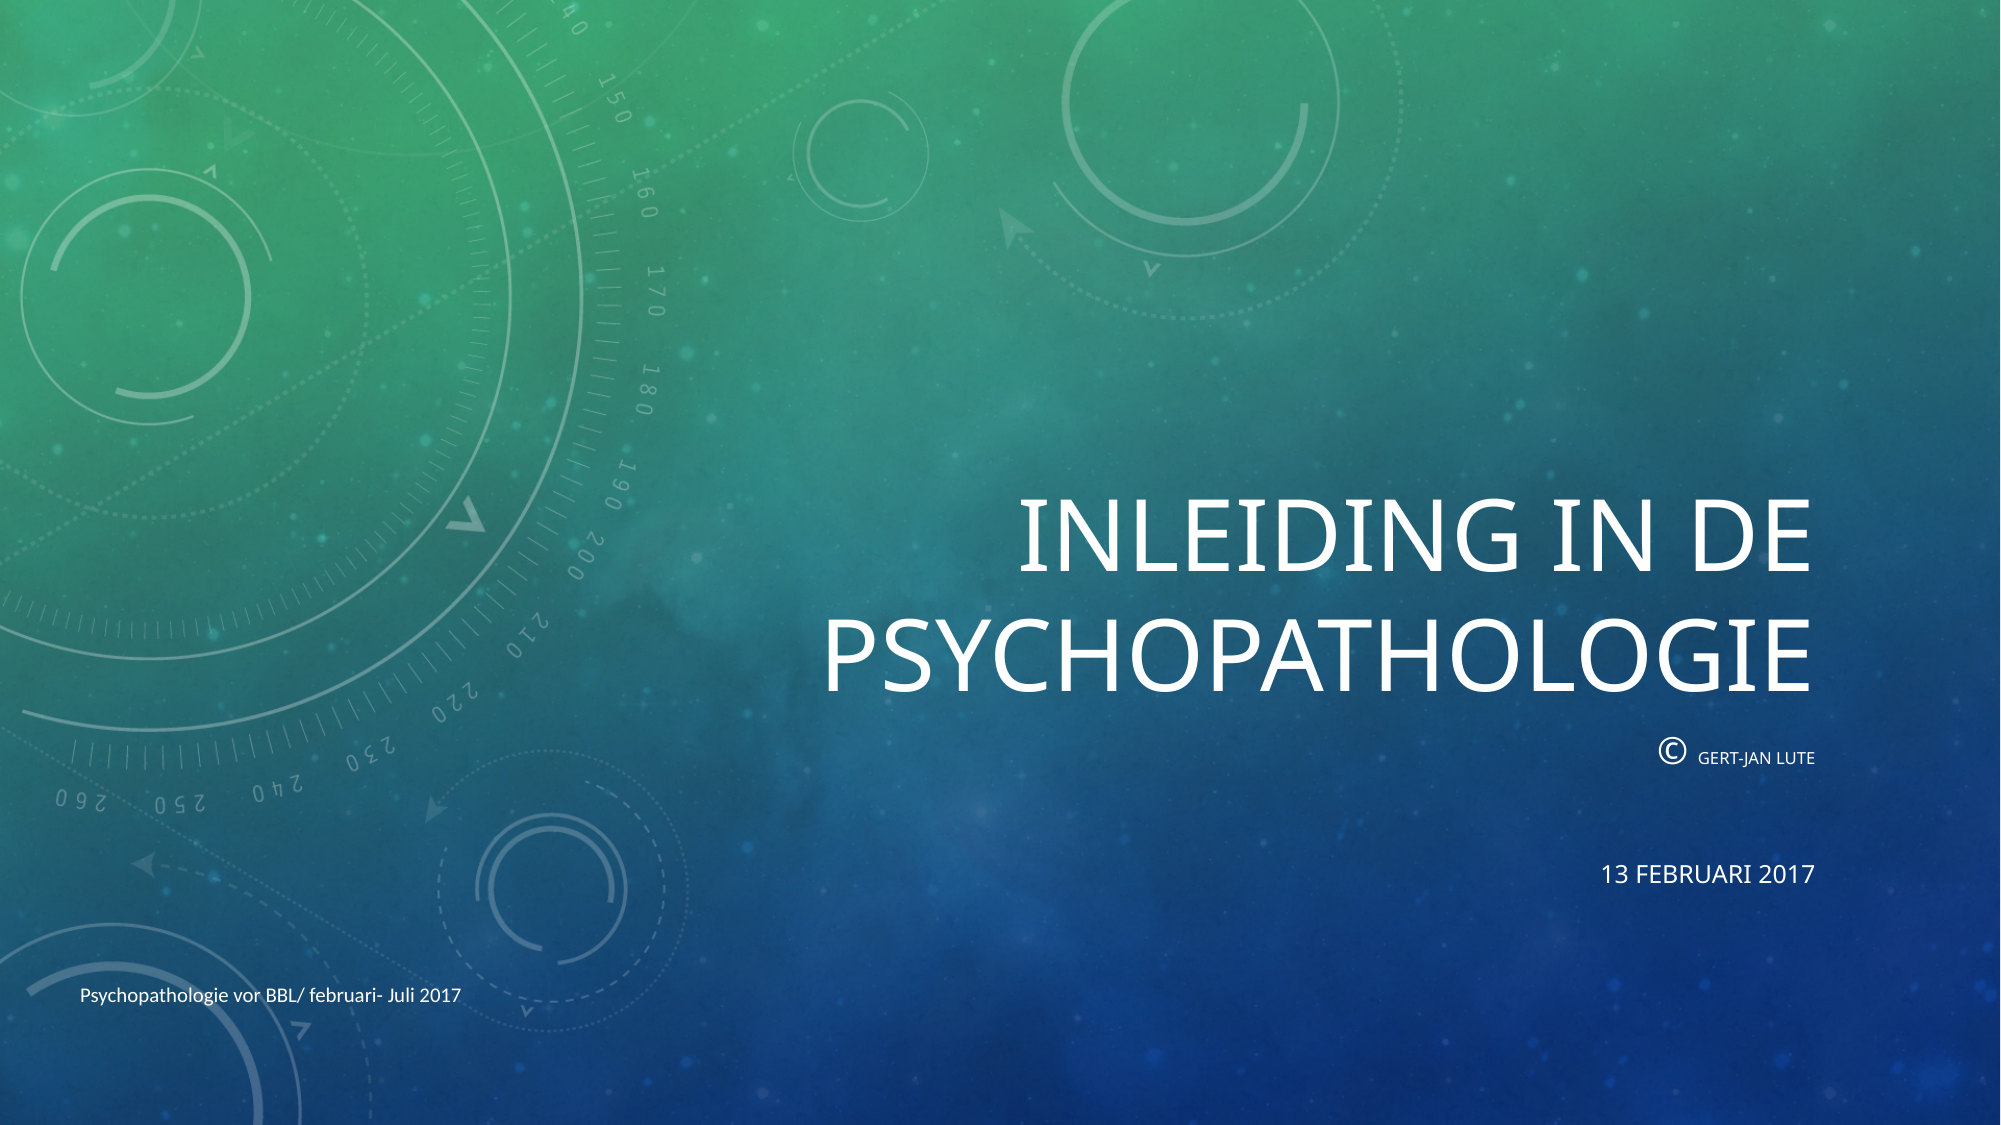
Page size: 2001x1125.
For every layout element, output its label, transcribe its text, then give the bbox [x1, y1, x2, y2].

subtitle © Gert-Jan Lute 13 februari 2017 [650, 719, 1831, 950]
footer Psychopathologie vor BBL/ februari- Juli 2017 [65, 963, 520, 1025]
title Inleiding in de Psychopathologie [650, 322, 1831, 719]
picture [0, 0, 2001, 1125]
